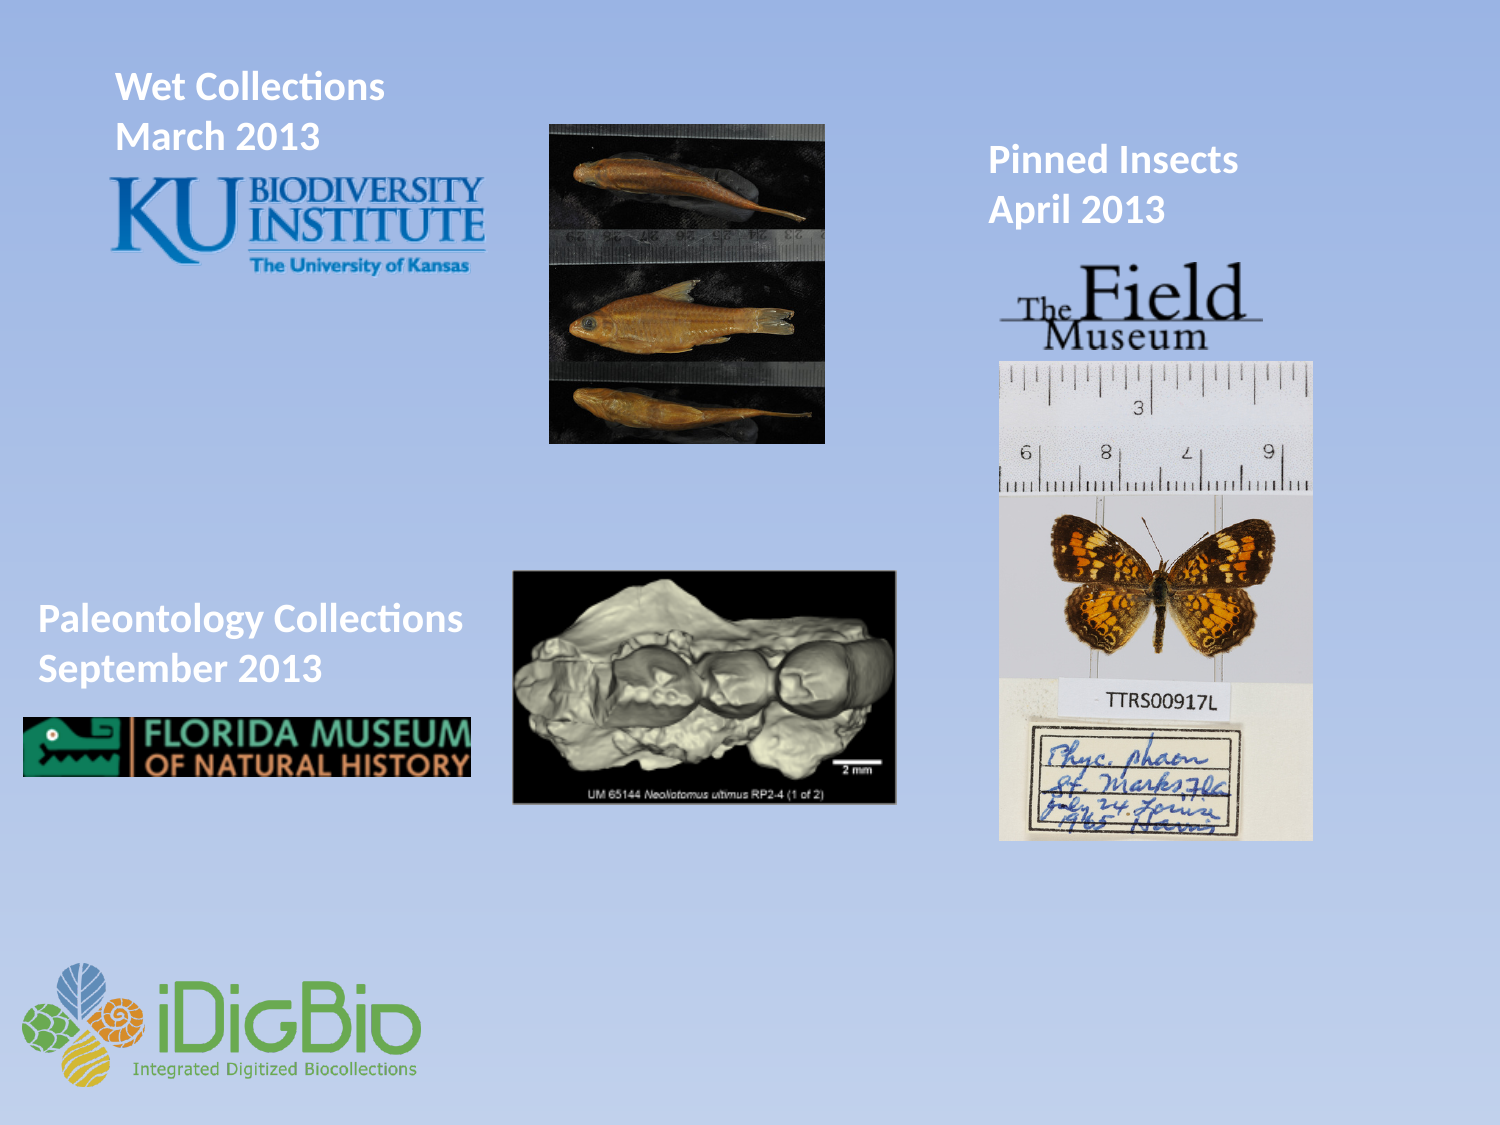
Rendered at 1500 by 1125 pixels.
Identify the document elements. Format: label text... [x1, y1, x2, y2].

picture [549, 124, 826, 445]
picture [21, 963, 422, 1087]
text_box Pinned Insects April 2013 [973, 124, 1401, 240]
picture [109, 177, 488, 278]
picture [512, 570, 898, 806]
text_box Wet Collections March 2013 [99, 51, 825, 167]
picture [999, 262, 1263, 351]
text_box Paleontology Collections September 2013 [23, 583, 507, 699]
picture [23, 717, 471, 778]
picture [999, 360, 1314, 841]
